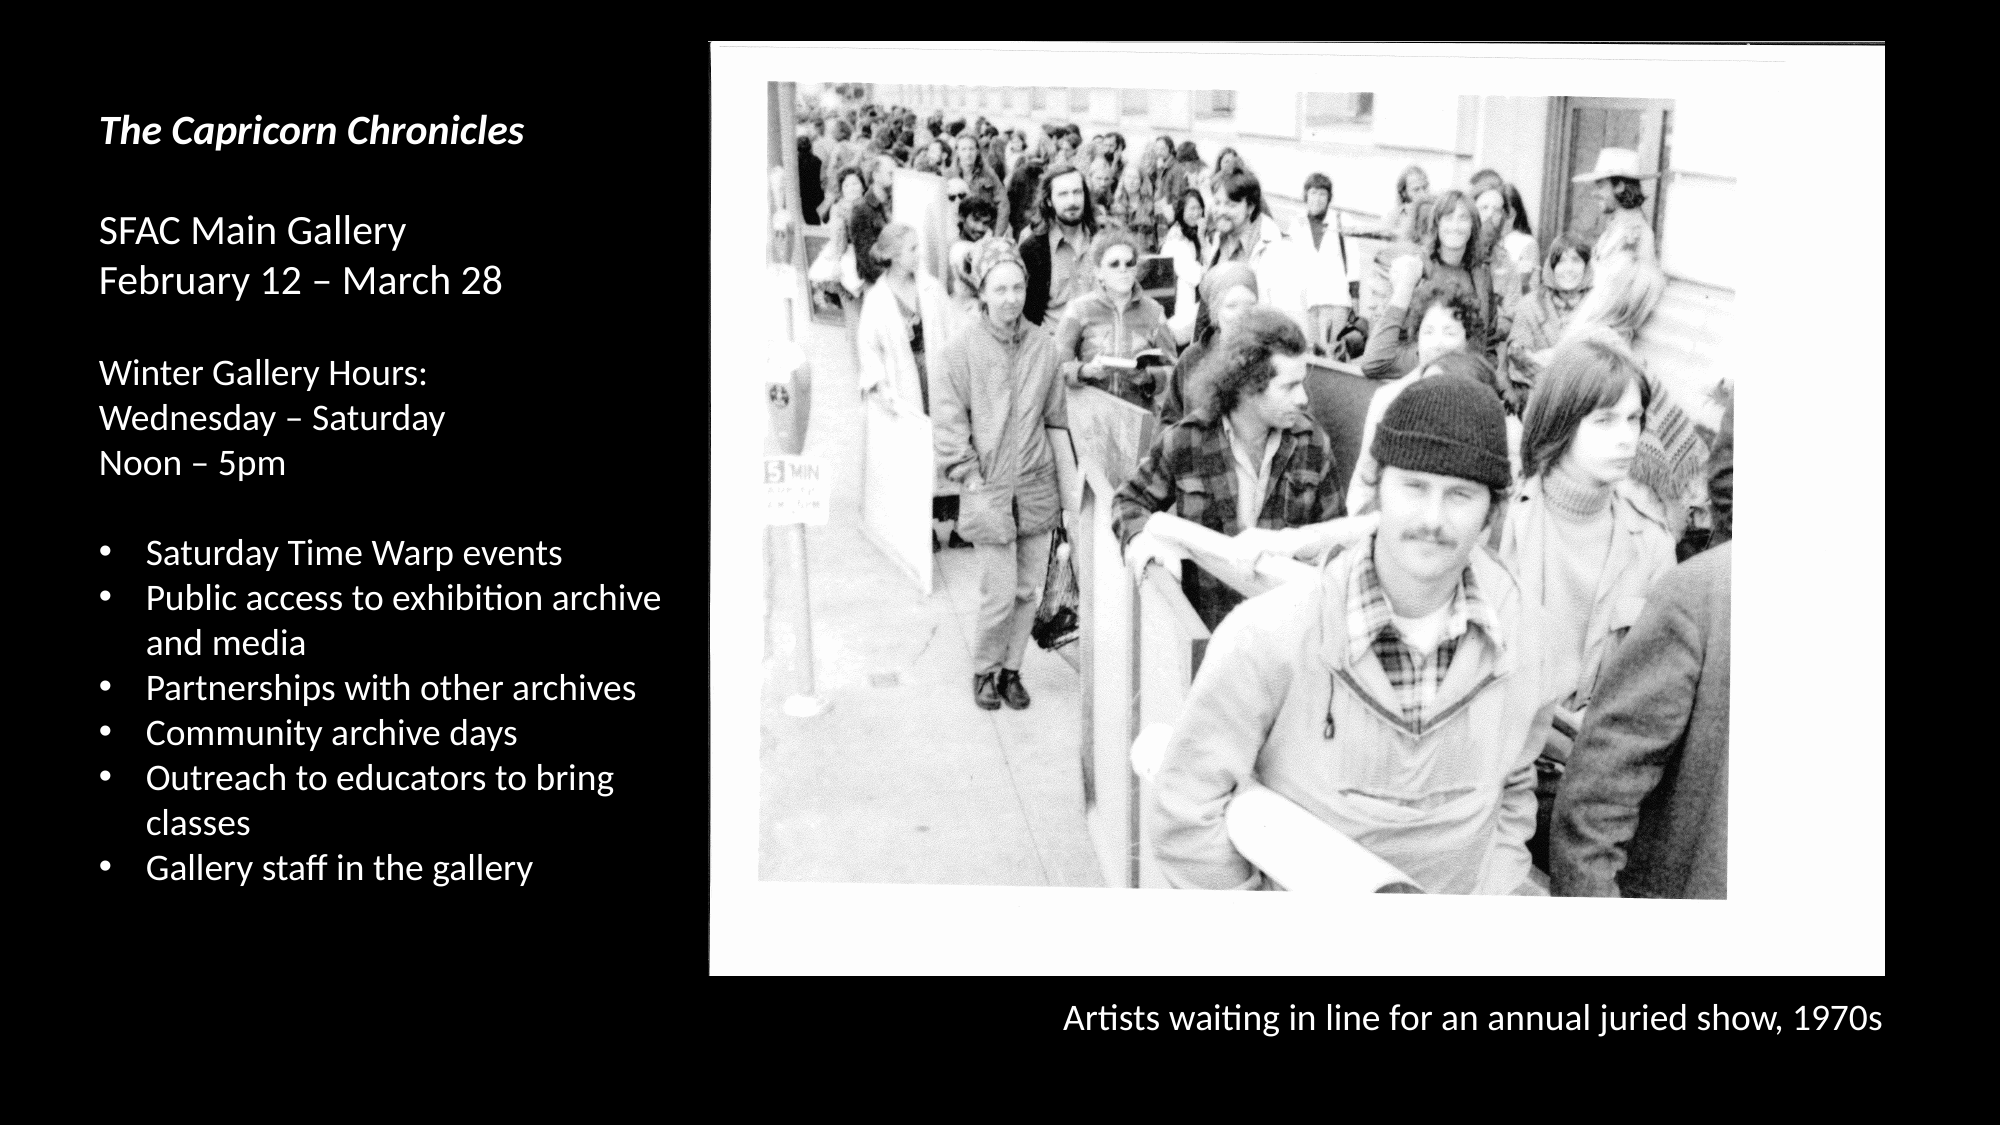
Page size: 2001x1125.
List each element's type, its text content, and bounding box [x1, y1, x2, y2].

text_box The Capricorn Chronicles SFAC Main Gallery February 12 – March 28 Winter Gallery Hours: Wednesday – Saturday Noon – 5pm Saturday Time Warp events Public access to exhibition archive and media Partnerships with other archives Community archive days Outreach to educators to bring classes Gallery staff in the gallery [84, 95, 678, 1076]
picture [708, 41, 1885, 976]
text_box Artists waiting in line for an annual juried show, 1970s [809, 985, 1899, 1046]
